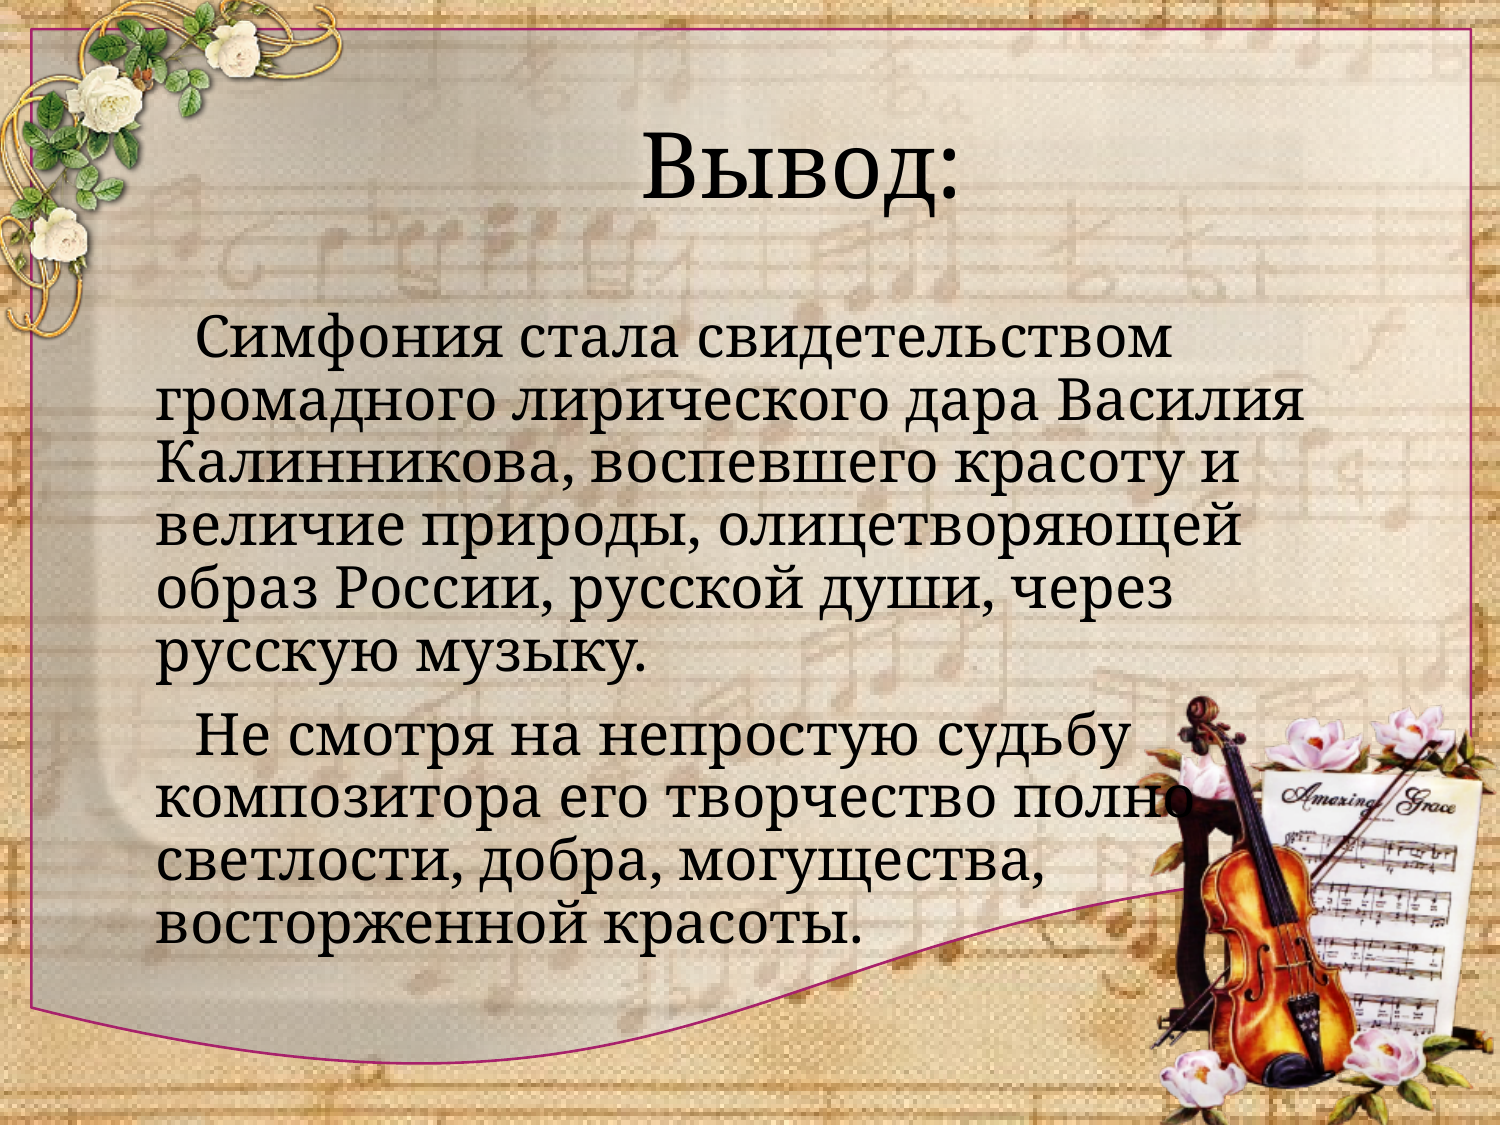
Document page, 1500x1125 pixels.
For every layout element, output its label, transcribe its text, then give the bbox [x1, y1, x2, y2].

title Вывод: [103, 59, 1397, 278]
picture [0, 0, 1500, 1125]
list Симфония стала свидетельством громадного лирического дара Василия Калинникова, воспевшего красоту и величие природы, олицетворяющей образ России, русской души, через русскую музыку. Не смотря на непростую судьбу композитора его творчество полно светлости, добра, могущества, восторженной красоты. [103, 299, 1397, 1014]
